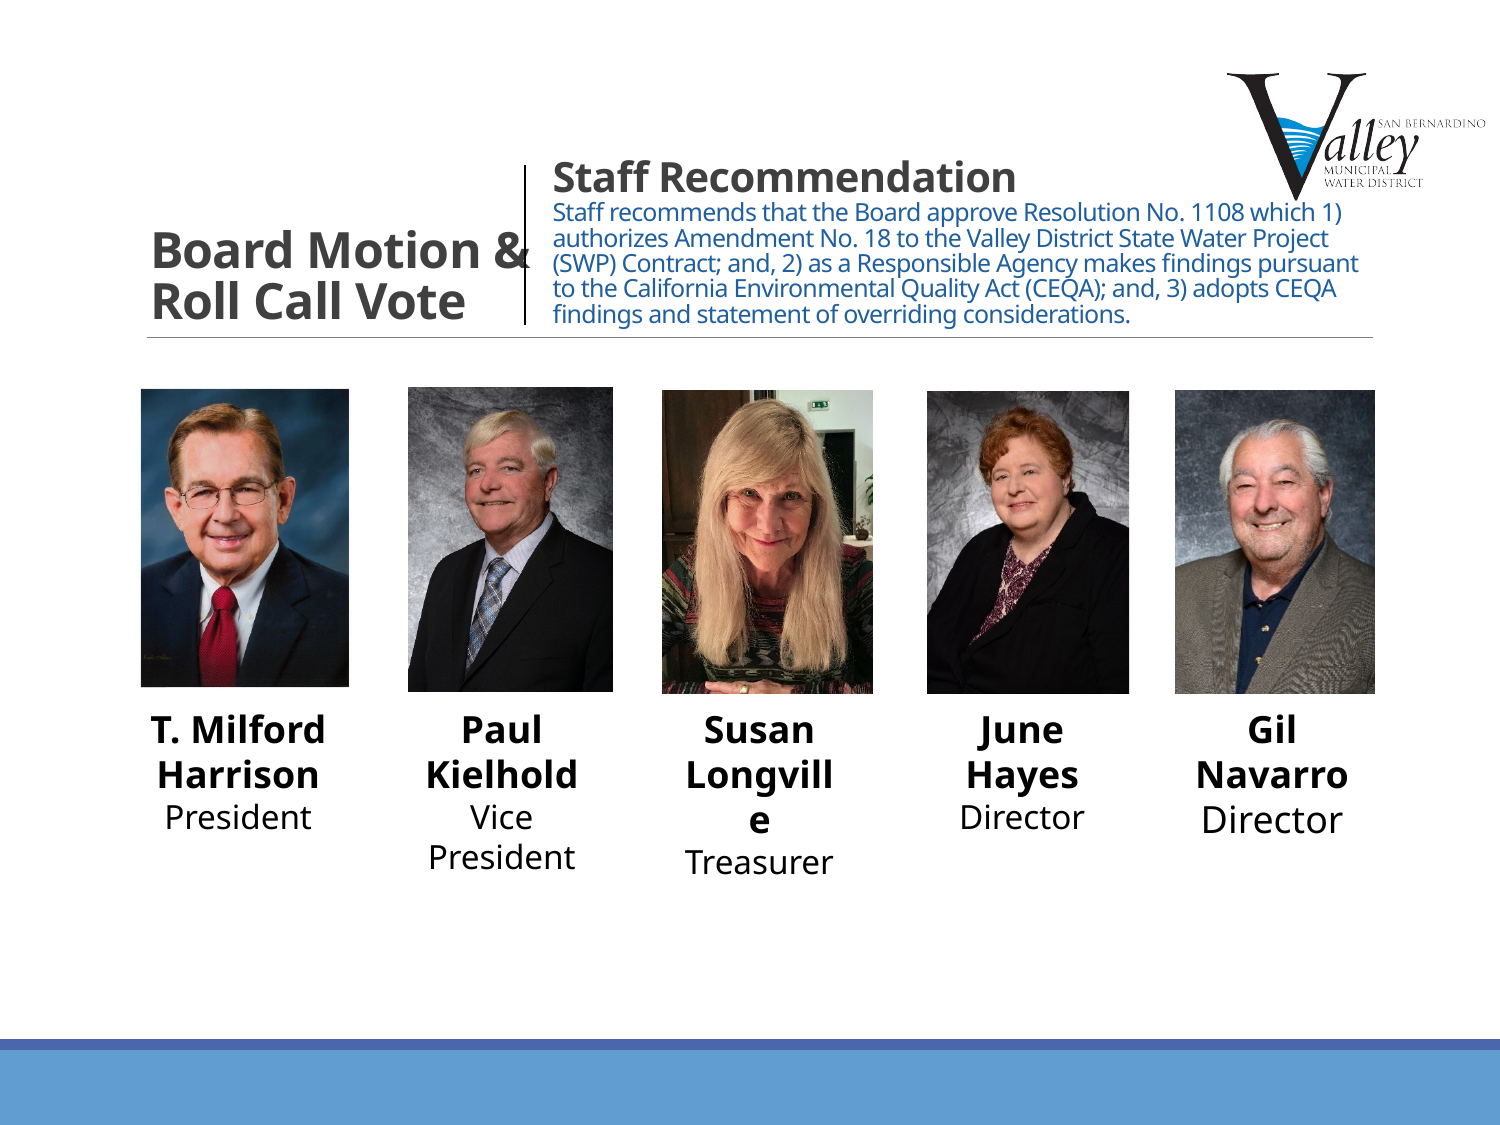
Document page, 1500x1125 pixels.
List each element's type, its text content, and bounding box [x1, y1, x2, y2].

picture [136, 385, 352, 694]
text_box Staff Recommendation Staff recommends that the Board approve Resolution No. 1108 which 1) authorizes Amendment No. 18 to the Valley District State Water Project (SWP) Contract; and, 2) as a Responsible Agency makes findings pursuant to the California Environmental Quality Act (CEQA); and, 3) adopts CEQA findings and statement of overriding considerations. [537, 97, 1400, 336]
text_box Paul Kielhold Vice President [387, 698, 617, 884]
title Board Motion & Roll Call Vote [135, 99, 613, 338]
picture [661, 389, 873, 694]
text_box Susan Longville Treasurer [662, 700, 857, 889]
text_box June Hayes Director [919, 698, 1125, 844]
picture [408, 386, 613, 693]
text_box T. Milford Harrison President [134, 698, 342, 844]
picture [1174, 389, 1376, 694]
picture [1224, 62, 1488, 213]
picture [926, 391, 1130, 694]
text_box Gil Navarro Director [1174, 700, 1370, 849]
